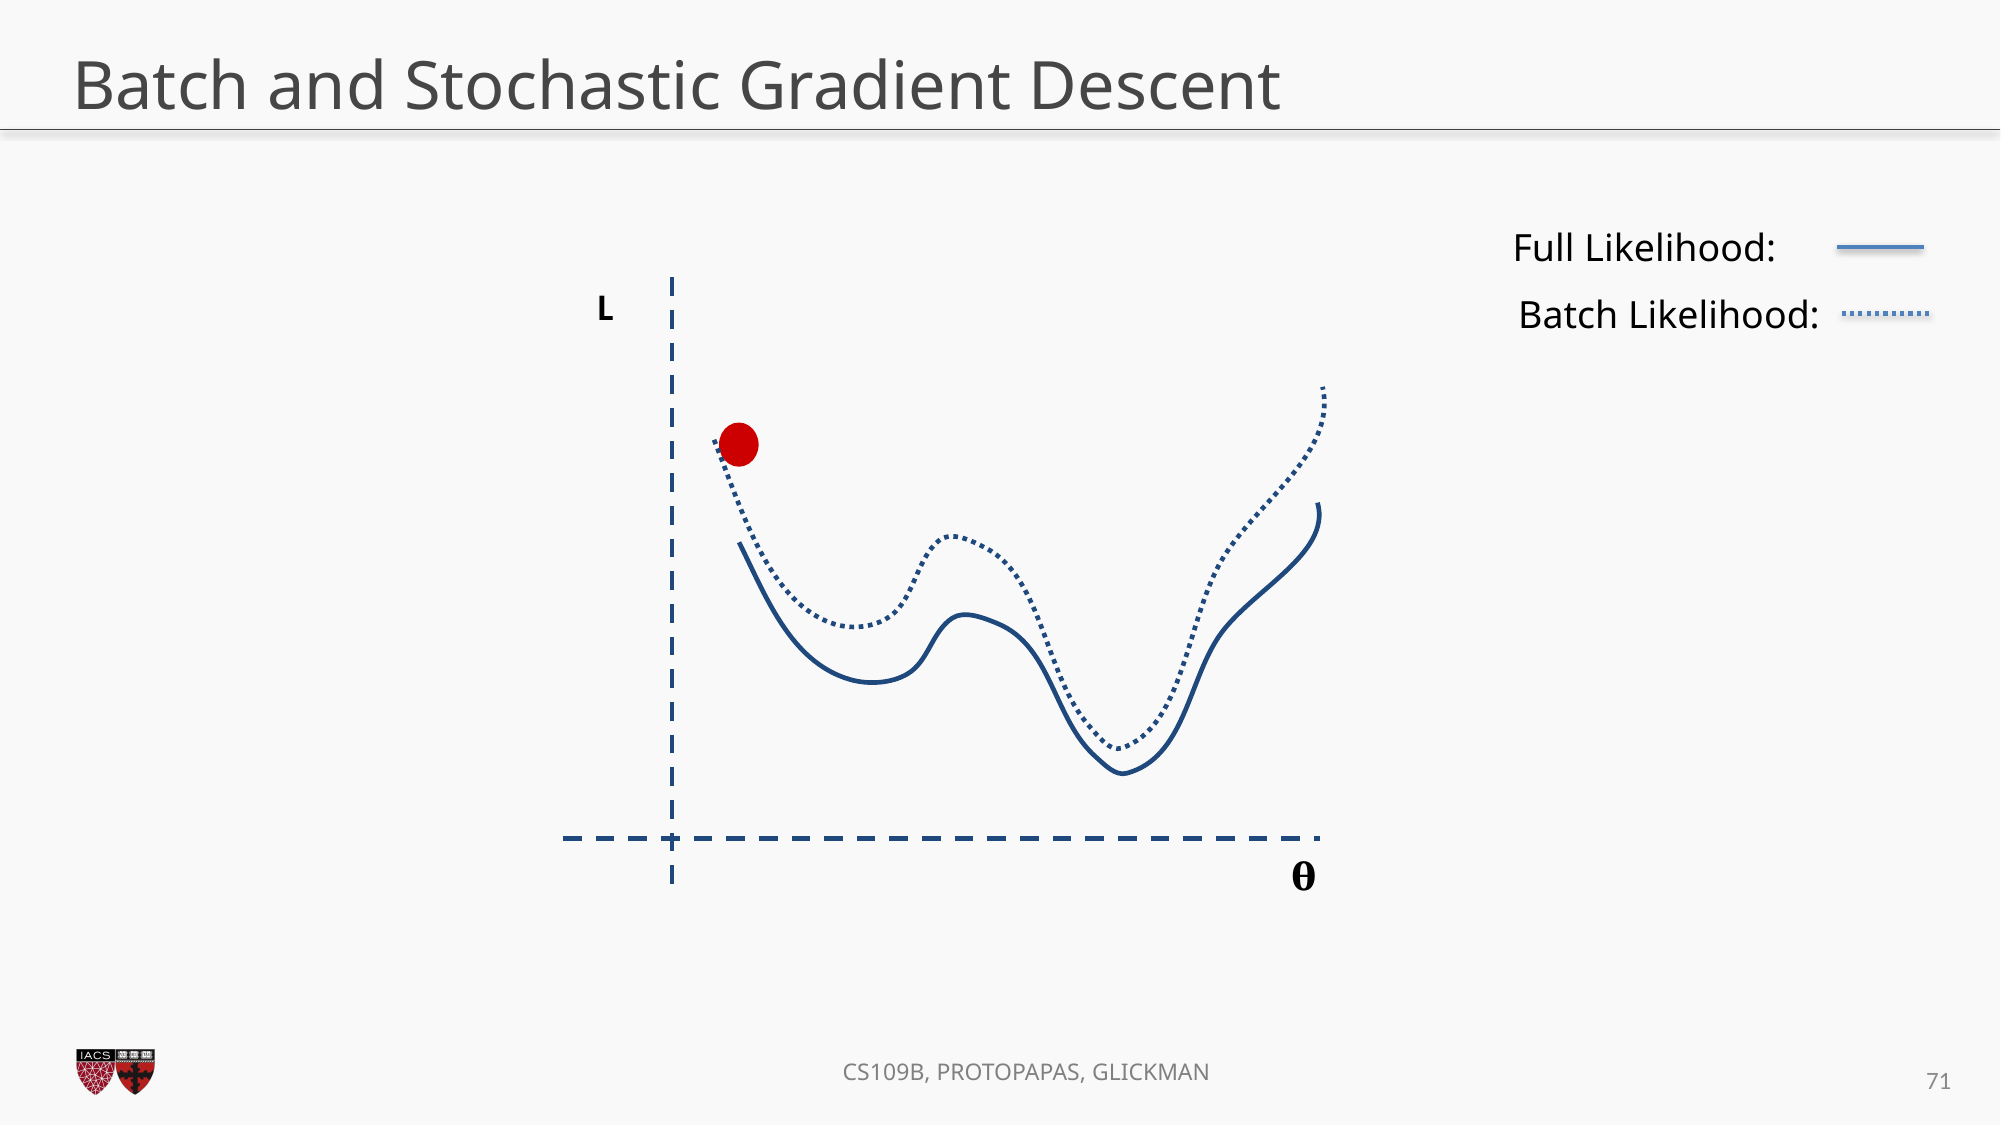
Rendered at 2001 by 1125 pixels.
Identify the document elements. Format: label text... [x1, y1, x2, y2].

picture [75, 1049, 155, 1095]
title Batch and Stochastic Gradient Descent [57, 35, 1943, 162]
slide_number 71 [1500, 1050, 1967, 1110]
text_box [562, 267, 1365, 944]
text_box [1499, 216, 1930, 345]
